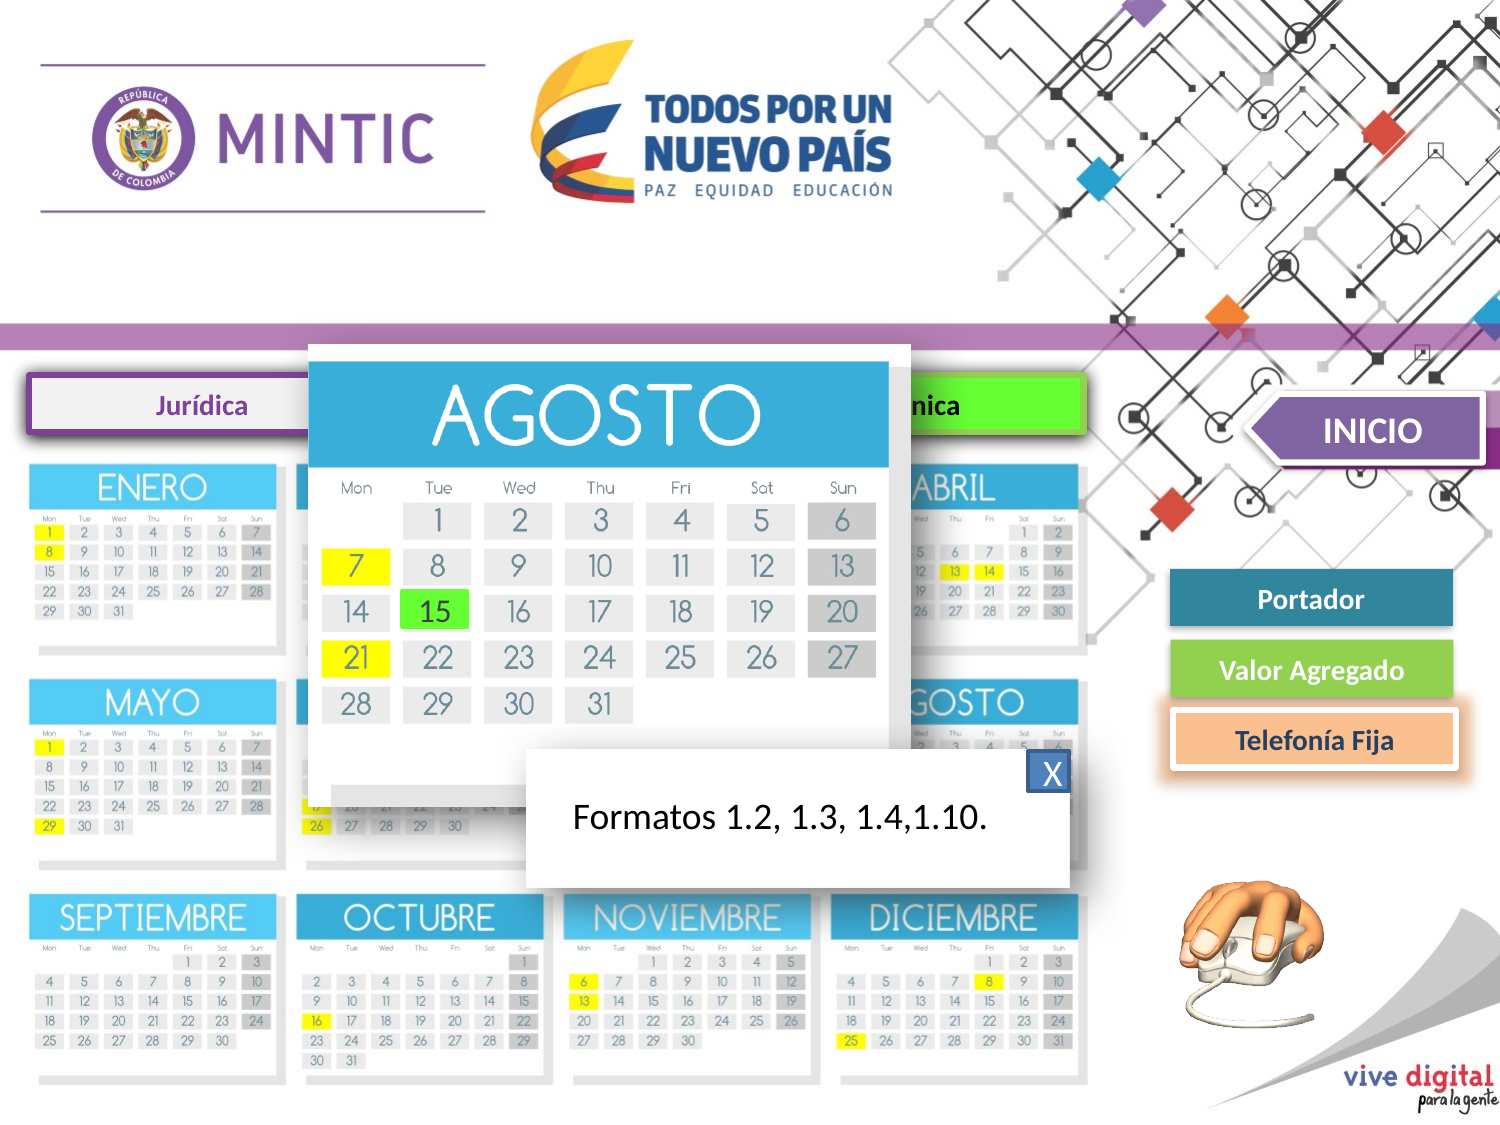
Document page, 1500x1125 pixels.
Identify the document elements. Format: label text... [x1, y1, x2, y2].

text_box Telefonía Fija [1170, 707, 1459, 771]
text_box Jurídica [26, 372, 293, 435]
text_box INICIO [1243, 390, 1486, 466]
picture [0, 0, 1500, 1125]
text_box Técnica [957, 372, 1087, 435]
text_box Portador [1167, 566, 1456, 629]
text_box Valor Agregado [1167, 636, 1456, 700]
